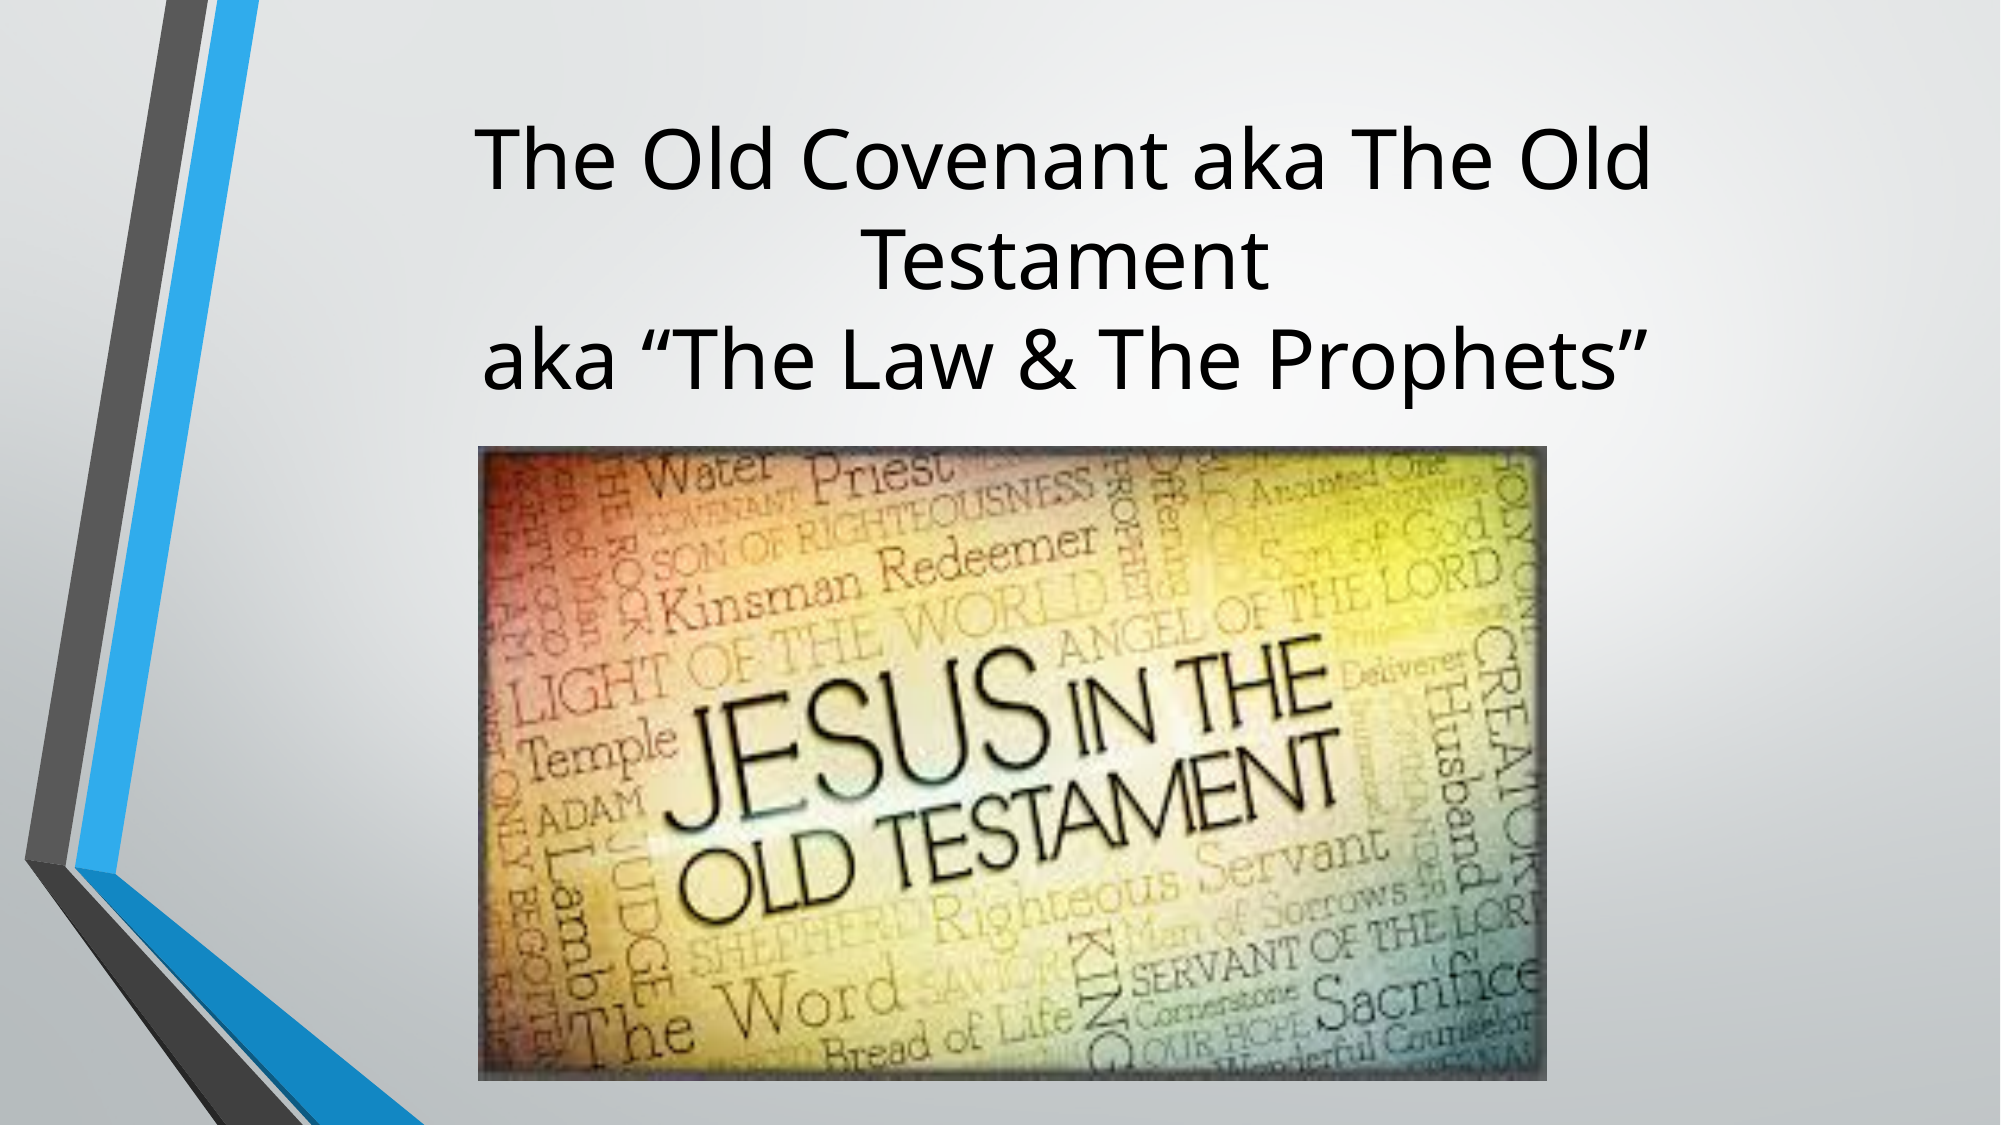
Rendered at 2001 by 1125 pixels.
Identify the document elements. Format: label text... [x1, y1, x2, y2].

title The Old Covenant aka The Old Testament aka “The Law & The Prophets” [243, 112, 1887, 400]
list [478, 446, 1547, 1081]
